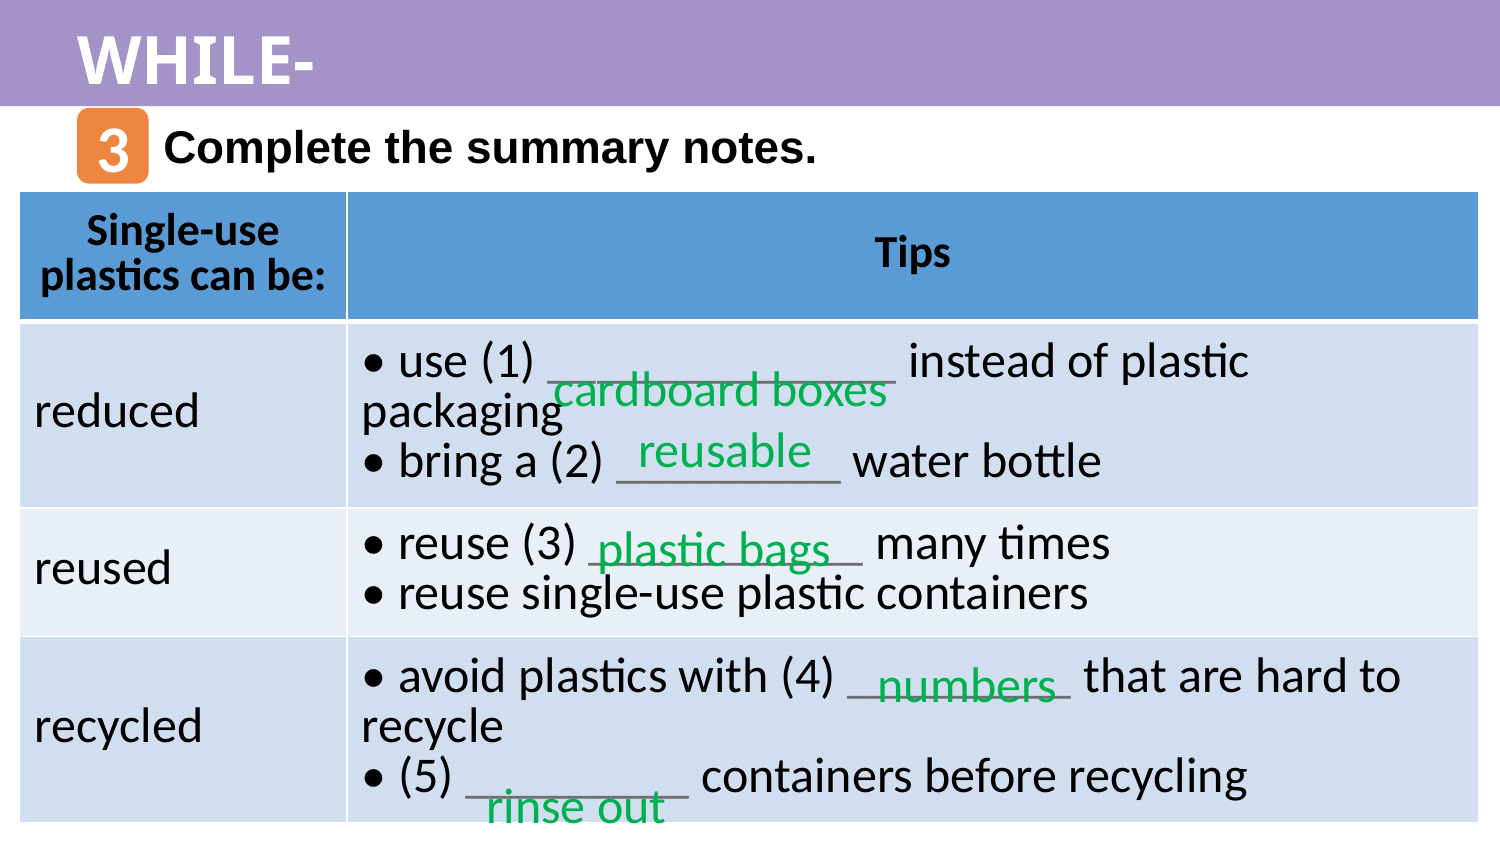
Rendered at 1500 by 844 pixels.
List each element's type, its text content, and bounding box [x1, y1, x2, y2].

text_box reusable [623, 409, 842, 485]
text_box numbers [862, 644, 1085, 720]
text_box Complete the summary notes. [148, 110, 1131, 181]
table_cell • avoid plastics with (4) _________ that are hard to recycle • (5) _________ containers before recycling [348, 637, 1478, 822]
table_cell reduced [20, 324, 346, 507]
text_box [0, 0, 1500, 107]
table_cell • use (1) ______________ instead of plastic packaging • bring a (2) _________ water bottle [348, 324, 1478, 507]
table_cell reused [20, 509, 346, 636]
text_box 3 [76, 106, 150, 185]
table_cell • reuse (3) ___________ many times • reuse single-use plastic containers [348, 509, 1478, 636]
text_box plastic bags [582, 508, 863, 584]
table_header Single-use plastics can be: [20, 192, 346, 319]
text_box WHILE-READING [62, 10, 625, 185]
table_cell recycled [20, 637, 346, 822]
text_box rinse out [471, 766, 776, 841]
text_box cardboard boxes [538, 348, 1049, 424]
table_header Tips [348, 192, 1478, 319]
